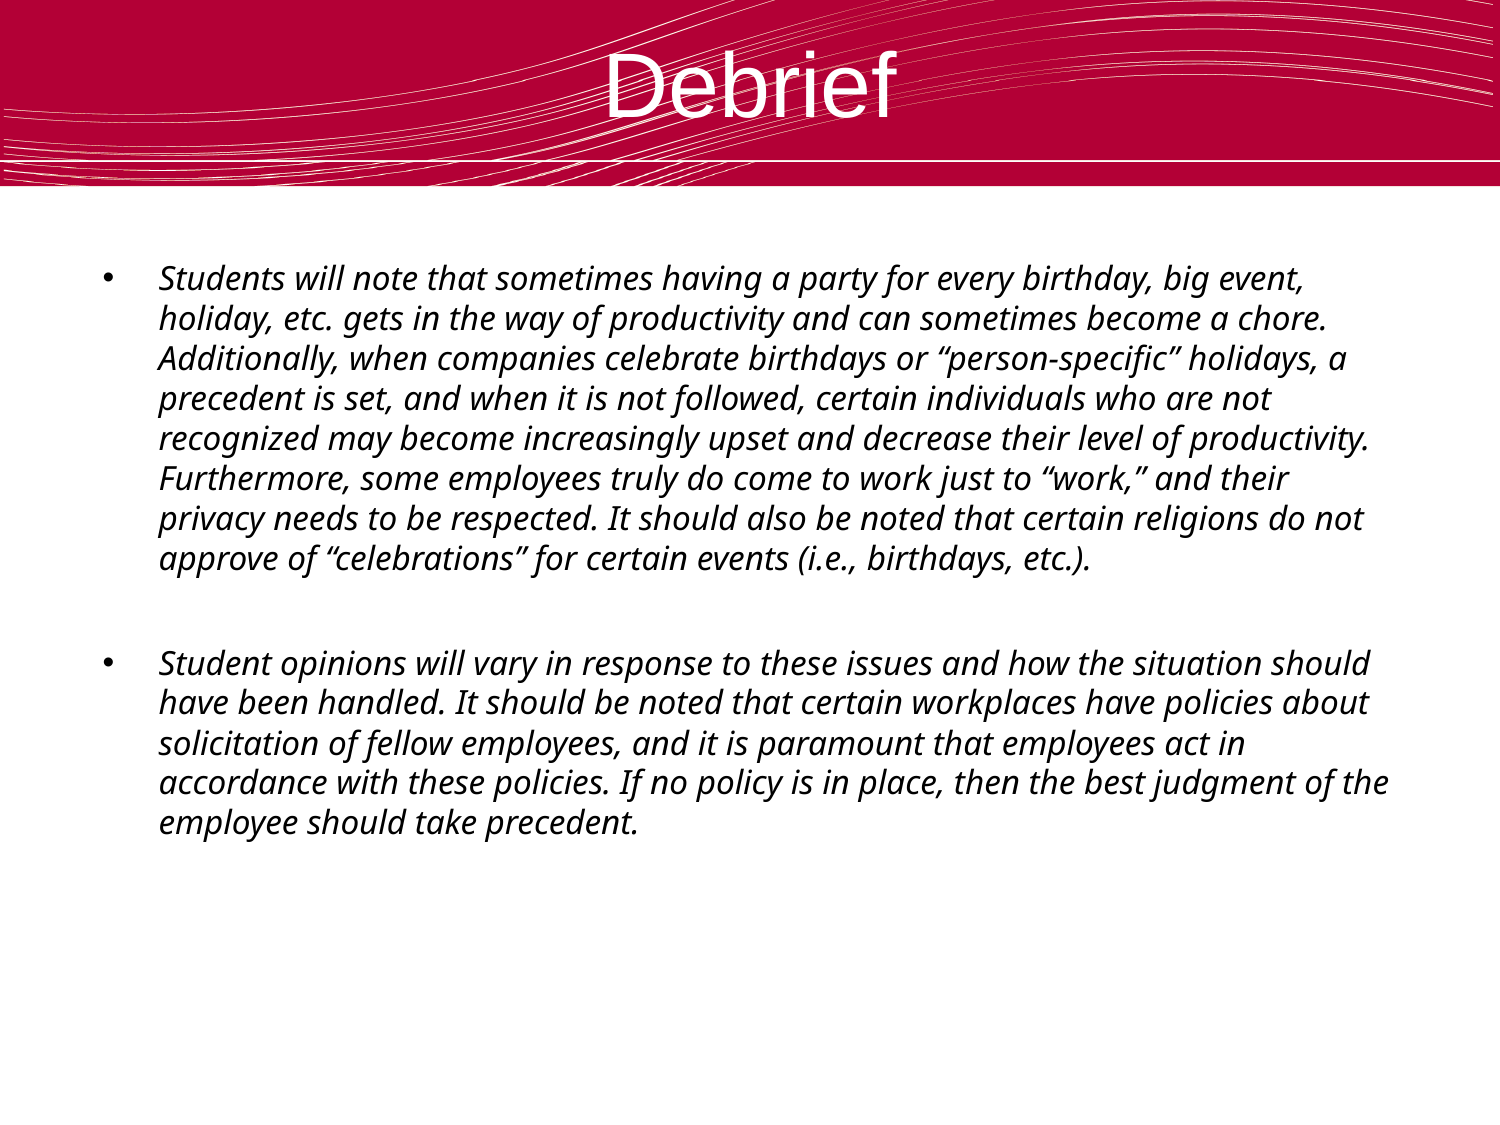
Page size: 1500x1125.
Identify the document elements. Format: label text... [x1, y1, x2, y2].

list Students will note that sometimes having a party for every birthday, big event, holiday, etc. gets in the way of productivity and can sometimes become a chore. Additionally, when companies celebrate birthdays or “person-specific” holidays, a precedent is set, and when it is not followed, certain individuals who are not recognized may become increasingly upset and decrease their level of productivity. Furthermore, some employees truly do come to work just to “work,” and their privacy needs to be respected. It should also be noted that certain religions do not approve of “celebrations” for certain events (i.e., birthdays, etc.). Student opinions will vary in response to these issues and how the situation should have been handled. It should be noted that certain workplaces have policies about solicitation of fellow employees, and it is paramount that employees act in accordance with these policies. If no policy is in place, then the best judgment of the employee should take precedent. [87, 249, 1413, 950]
title Debrief [75, 171, 1425, 175]
picture [0, 0, 1500, 188]
